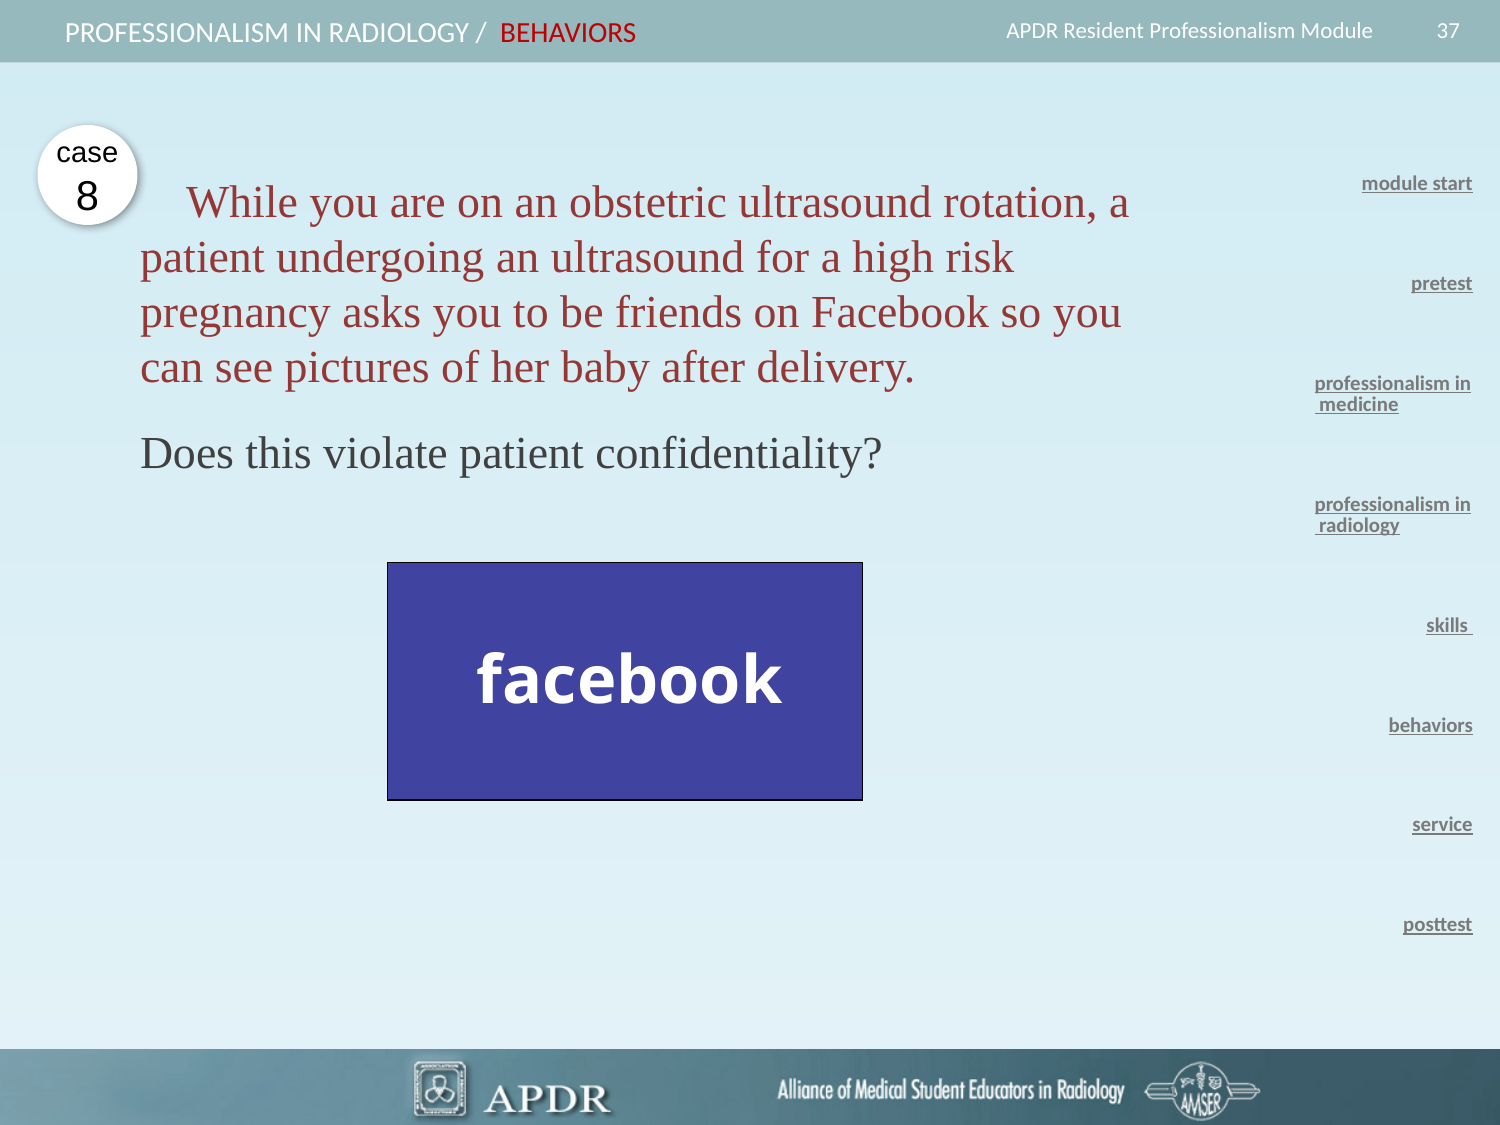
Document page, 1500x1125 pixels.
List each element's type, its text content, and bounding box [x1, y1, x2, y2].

text_box Professionalism in radiology / behaviors [50, 6, 850, 56]
text_box [0, 0, 1500, 64]
text_box module start pretest professionalism in medicine professionalism in radiology skills behaviors service posttest [1299, 162, 1488, 975]
text_box APDR Resident Professionalism Module [991, 8, 1417, 51]
text_box [387, 728, 863, 800]
text_box case 8 [37, 125, 138, 225]
text_box facebook [462, 629, 798, 725]
picture [0, 1049, 1500, 1125]
text_box 37 [1399, 5, 1475, 53]
list While you are on an obstetric ultrasound rotation, a patient undergoing an ultrasound for a high risk pregnancy asks you to be friends on Facebook so you can see pictures of her baby after delivery. Does this violate patient confidentiality? [125, 164, 1213, 728]
